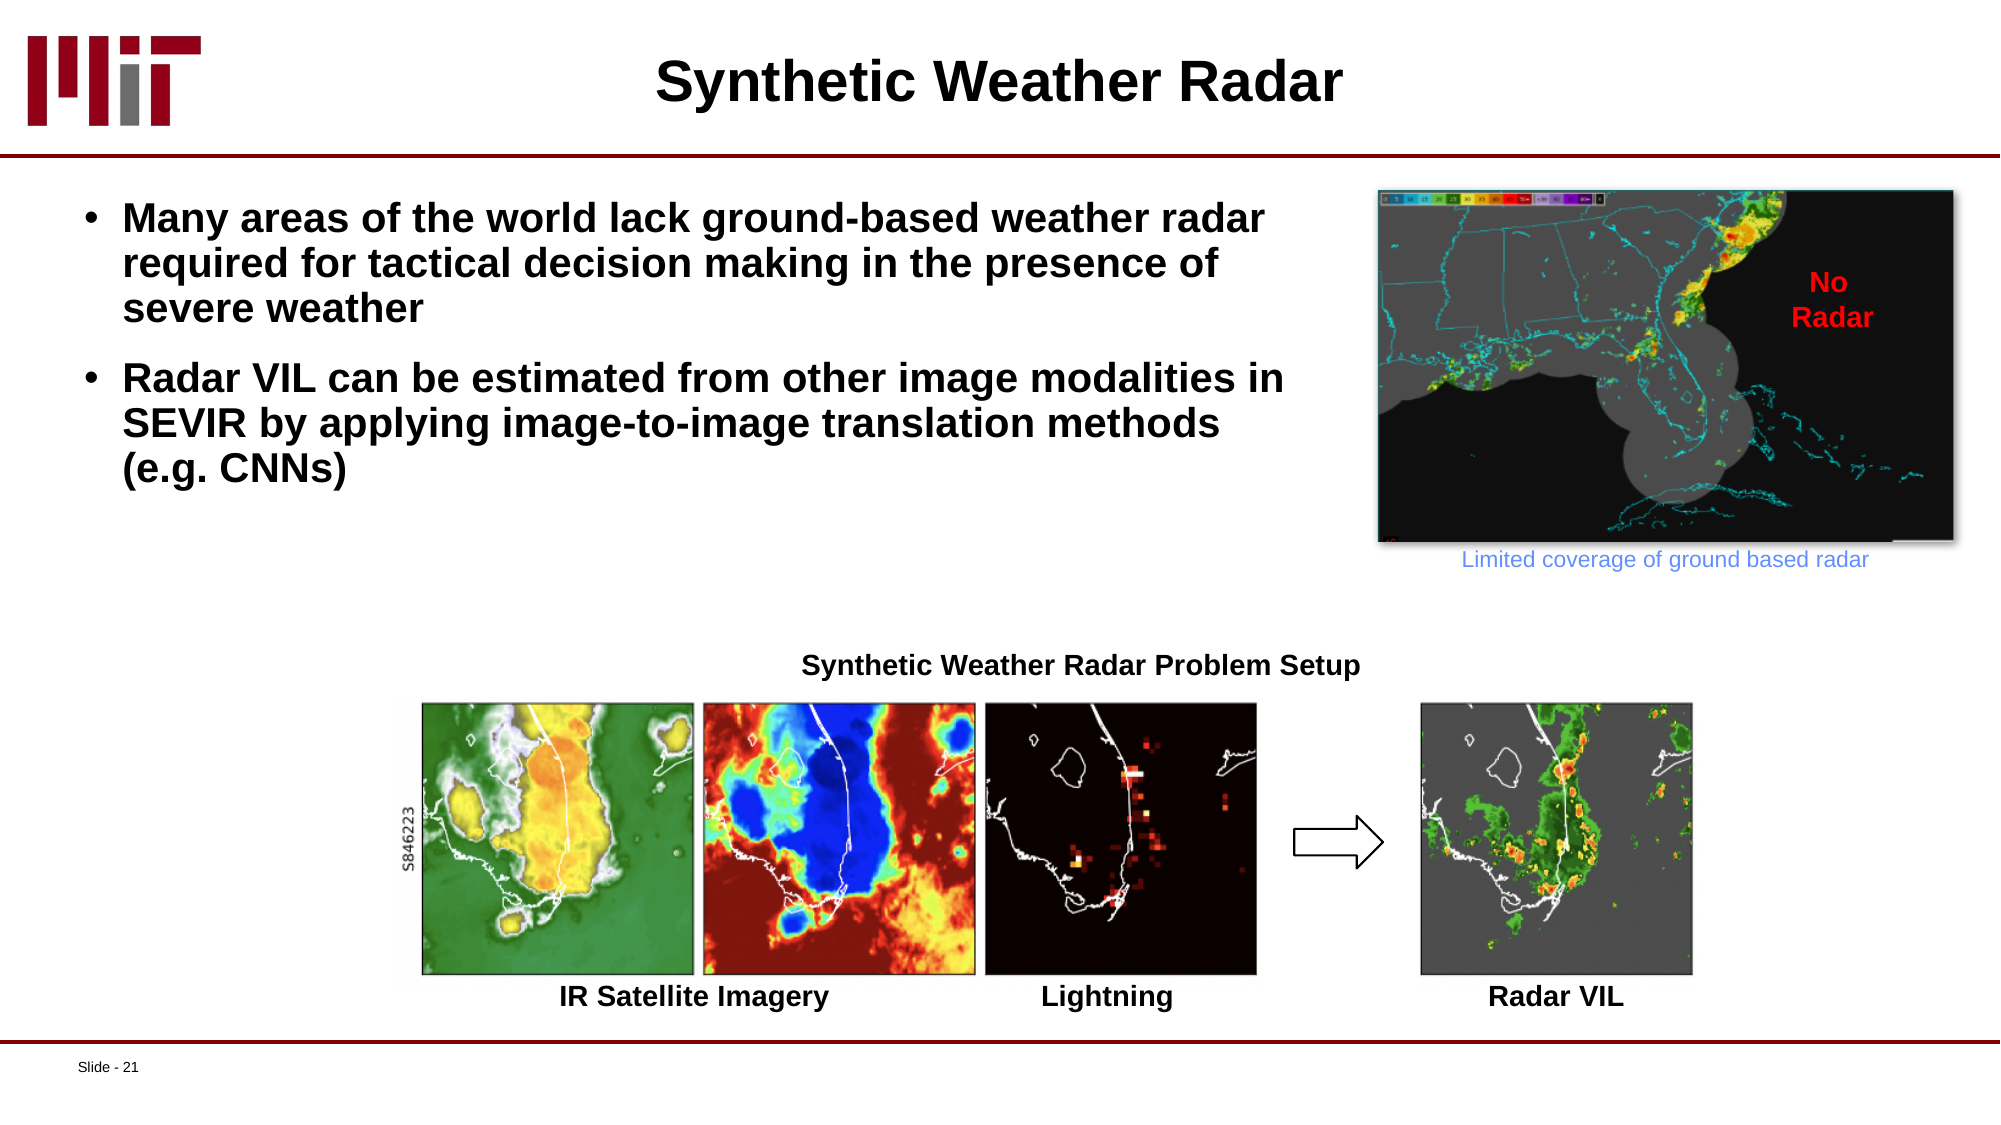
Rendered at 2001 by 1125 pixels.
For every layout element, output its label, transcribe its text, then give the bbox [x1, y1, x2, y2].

list Many areas of the world lack ground-based weather radar required for tactical decision making in the presence of severe weather Radar VIL can be estimated from other image modalities in SEVIR by applying image-to-image translation methods (e.g. CNNs) [69, 189, 1318, 540]
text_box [1377, 190, 1954, 542]
text_box Synthetic Weather Radar Problem Setup [786, 638, 1377, 689]
text_box IR Satellite Imagery [544, 996, 845, 1020]
text_box [1292, 813, 1386, 871]
text_box Limited coverage of ground based radar [1446, 550, 1885, 579]
text_box Lightning [1026, 996, 1189, 1020]
picture [1414, 697, 1698, 988]
title Synthetic Weather Radar [205, 16, 1795, 151]
picture [390, 696, 1263, 988]
text_box Radar VIL [1473, 996, 1640, 1020]
picture [23, 31, 205, 134]
